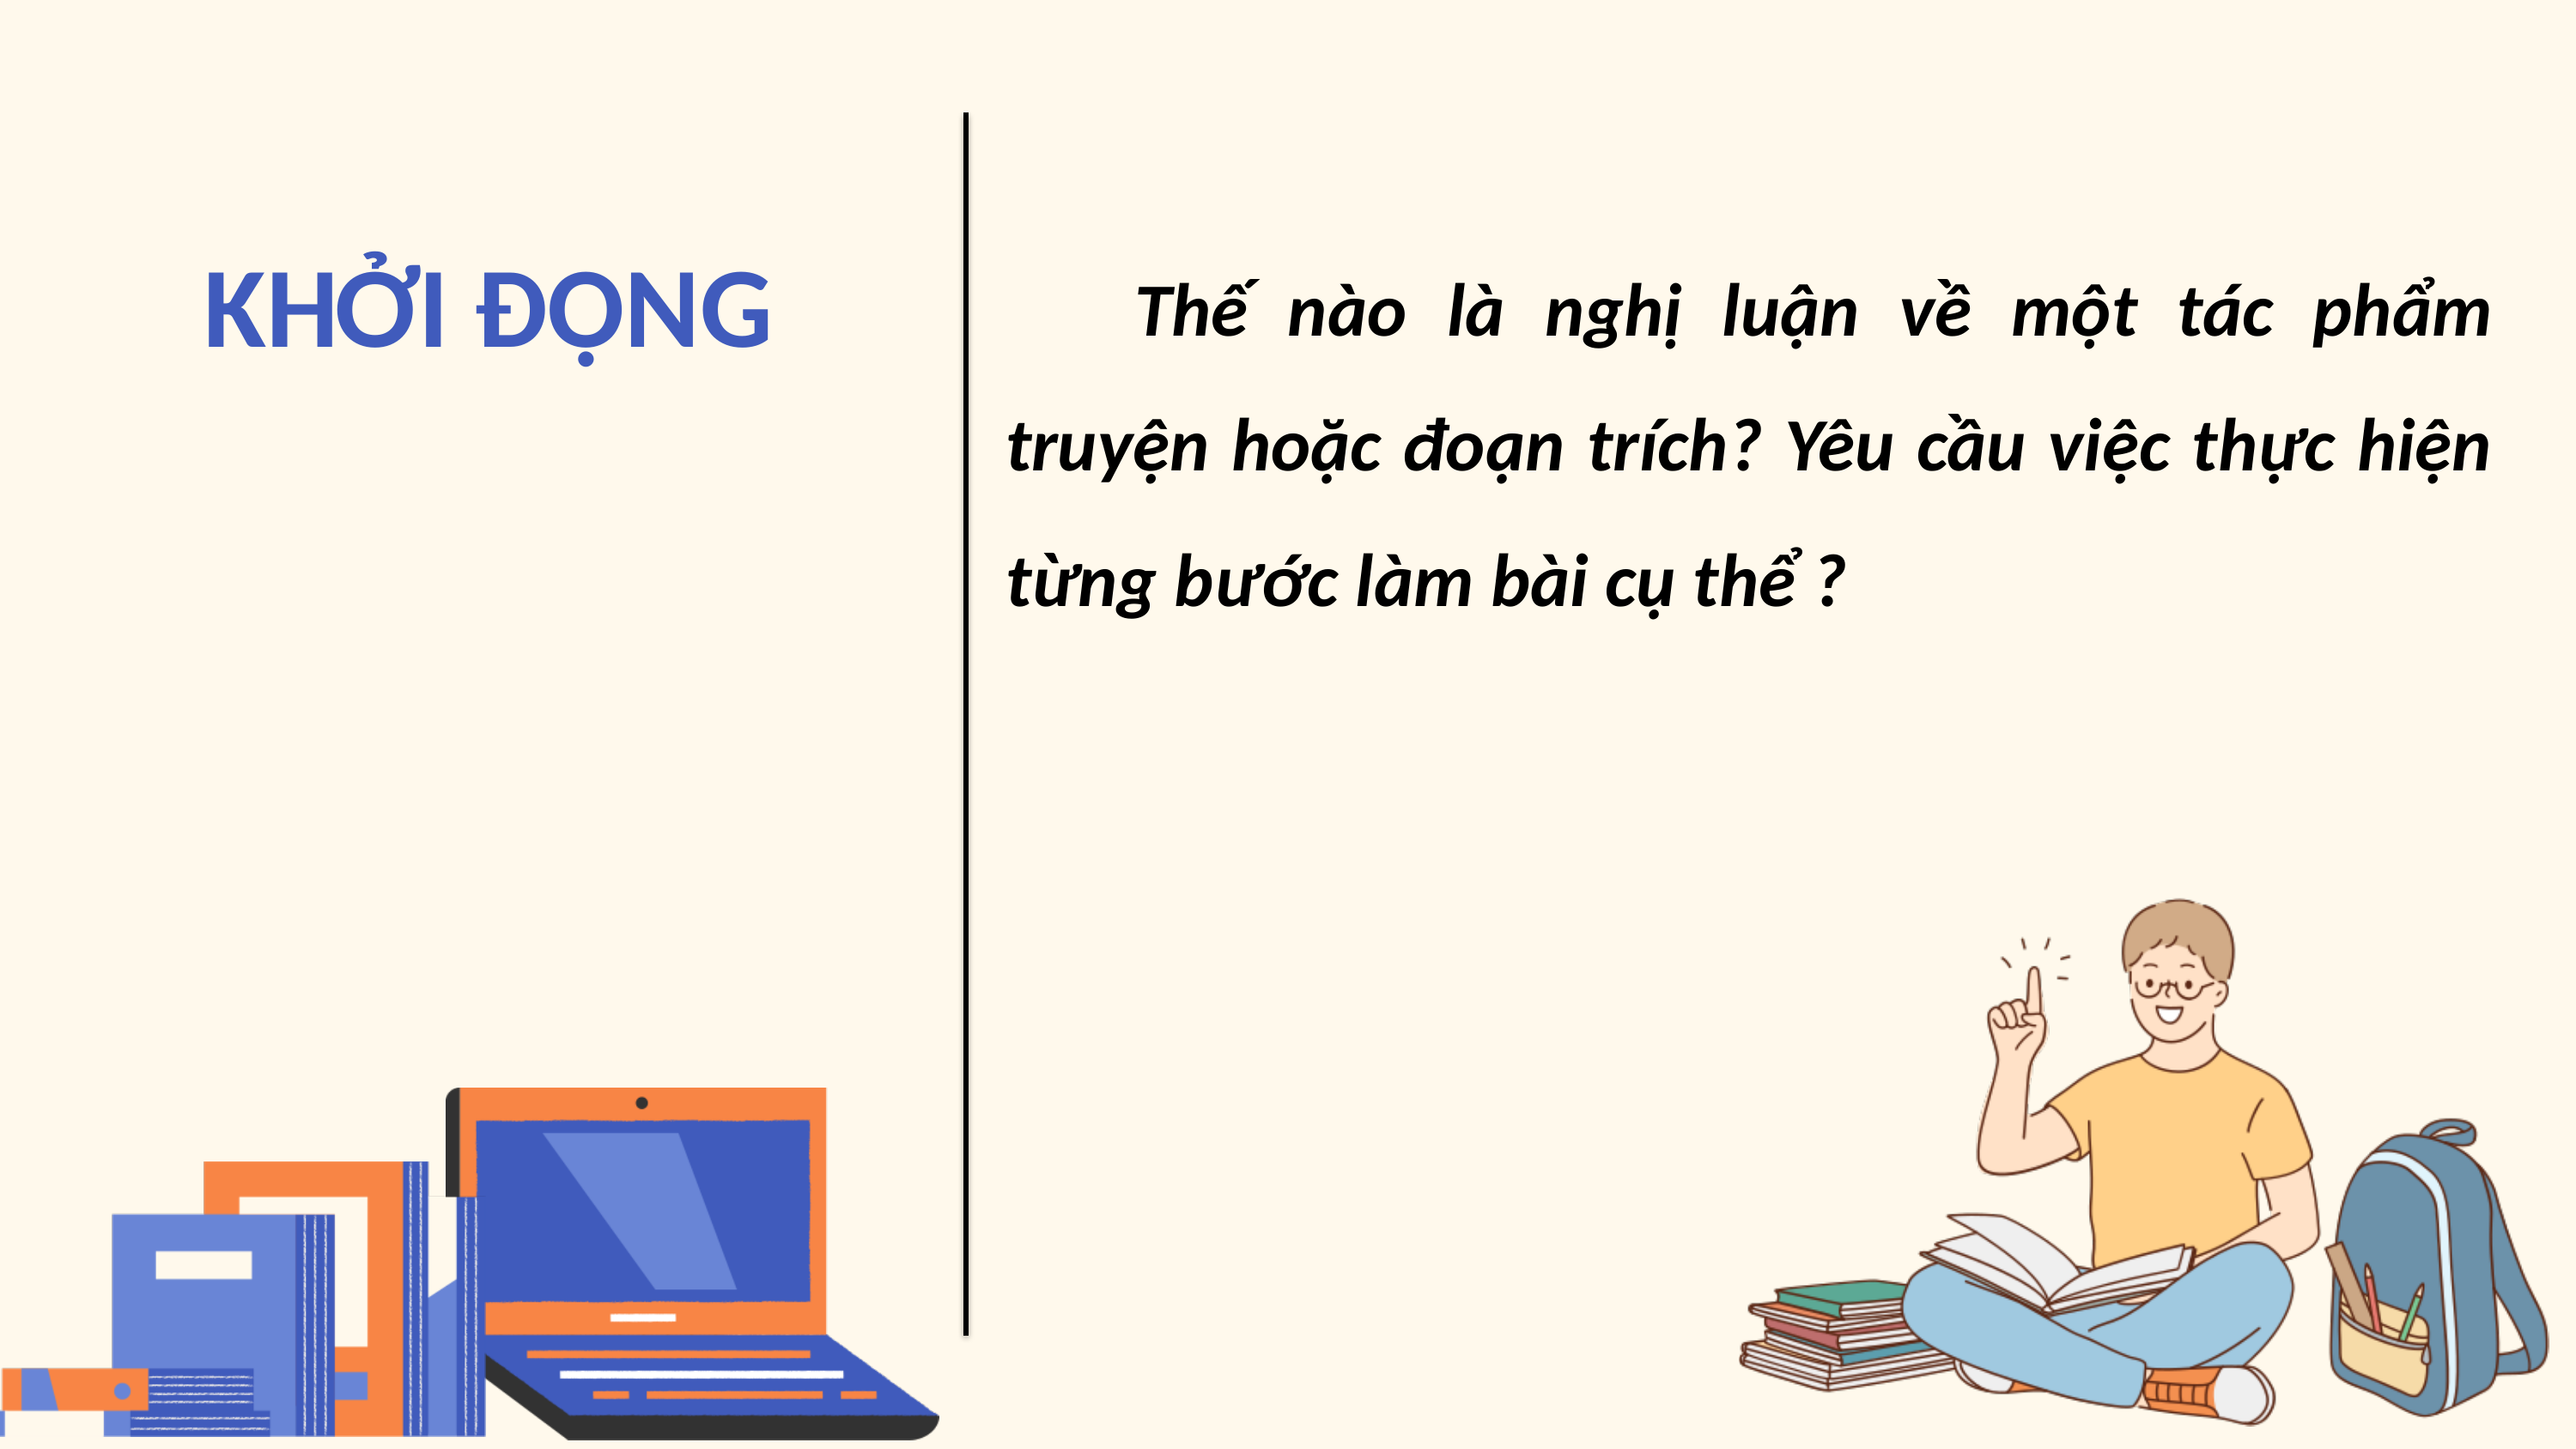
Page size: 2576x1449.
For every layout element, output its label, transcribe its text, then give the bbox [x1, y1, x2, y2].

text_box Thế nào là nghị luận về một tác phẩm truyện hoặc đoạn trích? Yêu cầu việc thực hiện từng bước làm bài cụ thể ? [993, 209, 2506, 627]
text_box KHỞI ĐỘNG [204, 209, 913, 371]
picture [1738, 897, 2549, 1427]
picture [0, 1088, 939, 1441]
